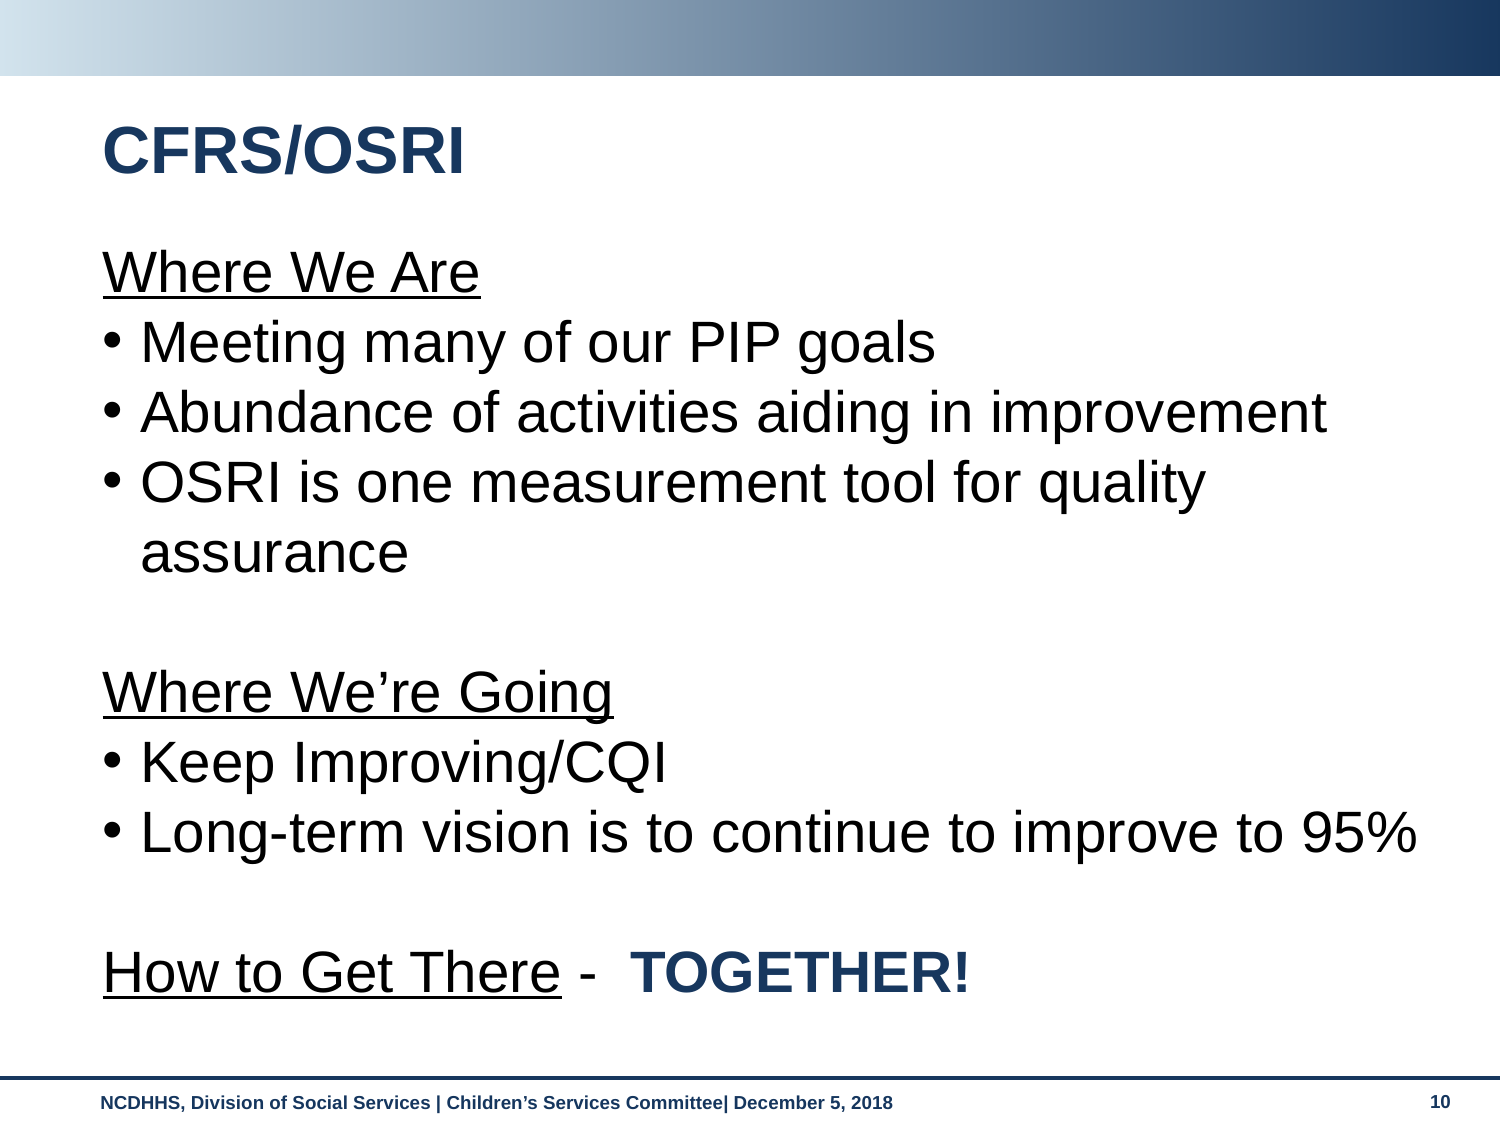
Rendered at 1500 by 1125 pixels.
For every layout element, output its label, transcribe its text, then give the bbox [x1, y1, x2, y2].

title CFRS/OSRI [87, 108, 1375, 199]
list Where We Are Meeting many of our PIP goals Abundance of activities aiding in improvement OSRI is one measurement tool for quality assurance Where We’re Going Keep Improving/CQI Long-term vision is to continue to improve to 95% How to Get There - TOGETHER! [87, 226, 1444, 899]
